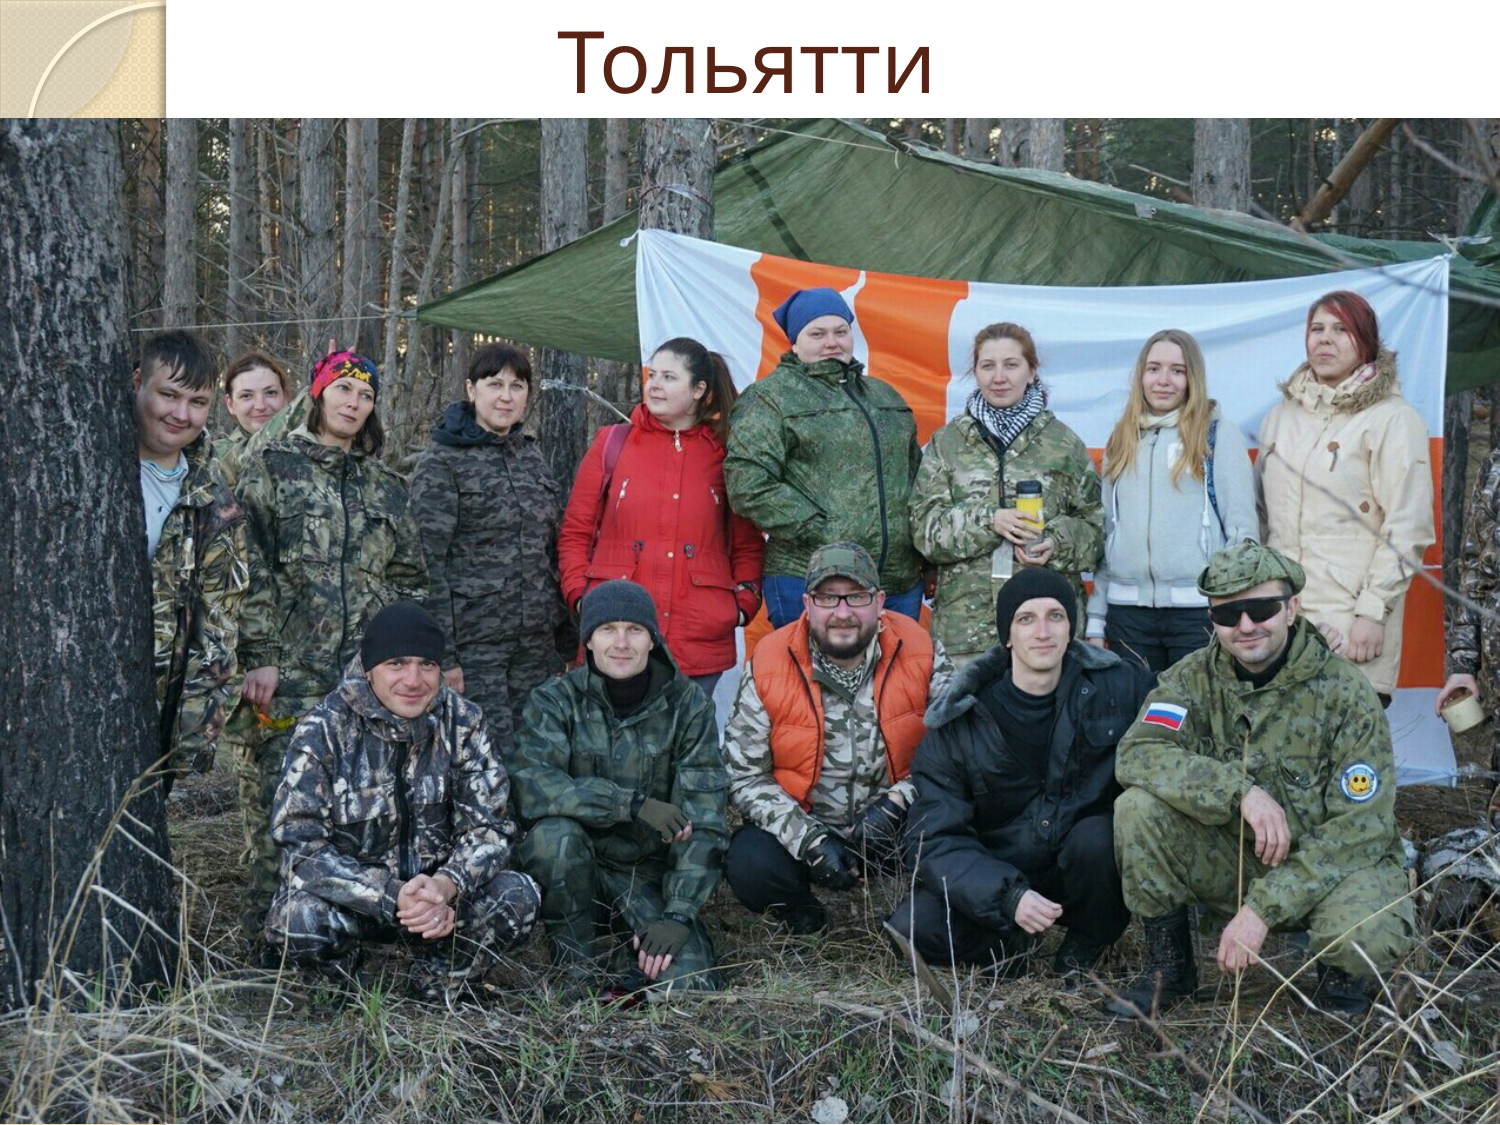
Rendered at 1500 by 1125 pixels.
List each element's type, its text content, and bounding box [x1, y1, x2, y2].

picture [0, 117, 1500, 1124]
title Тольятти [0, 0, 1500, 115]
